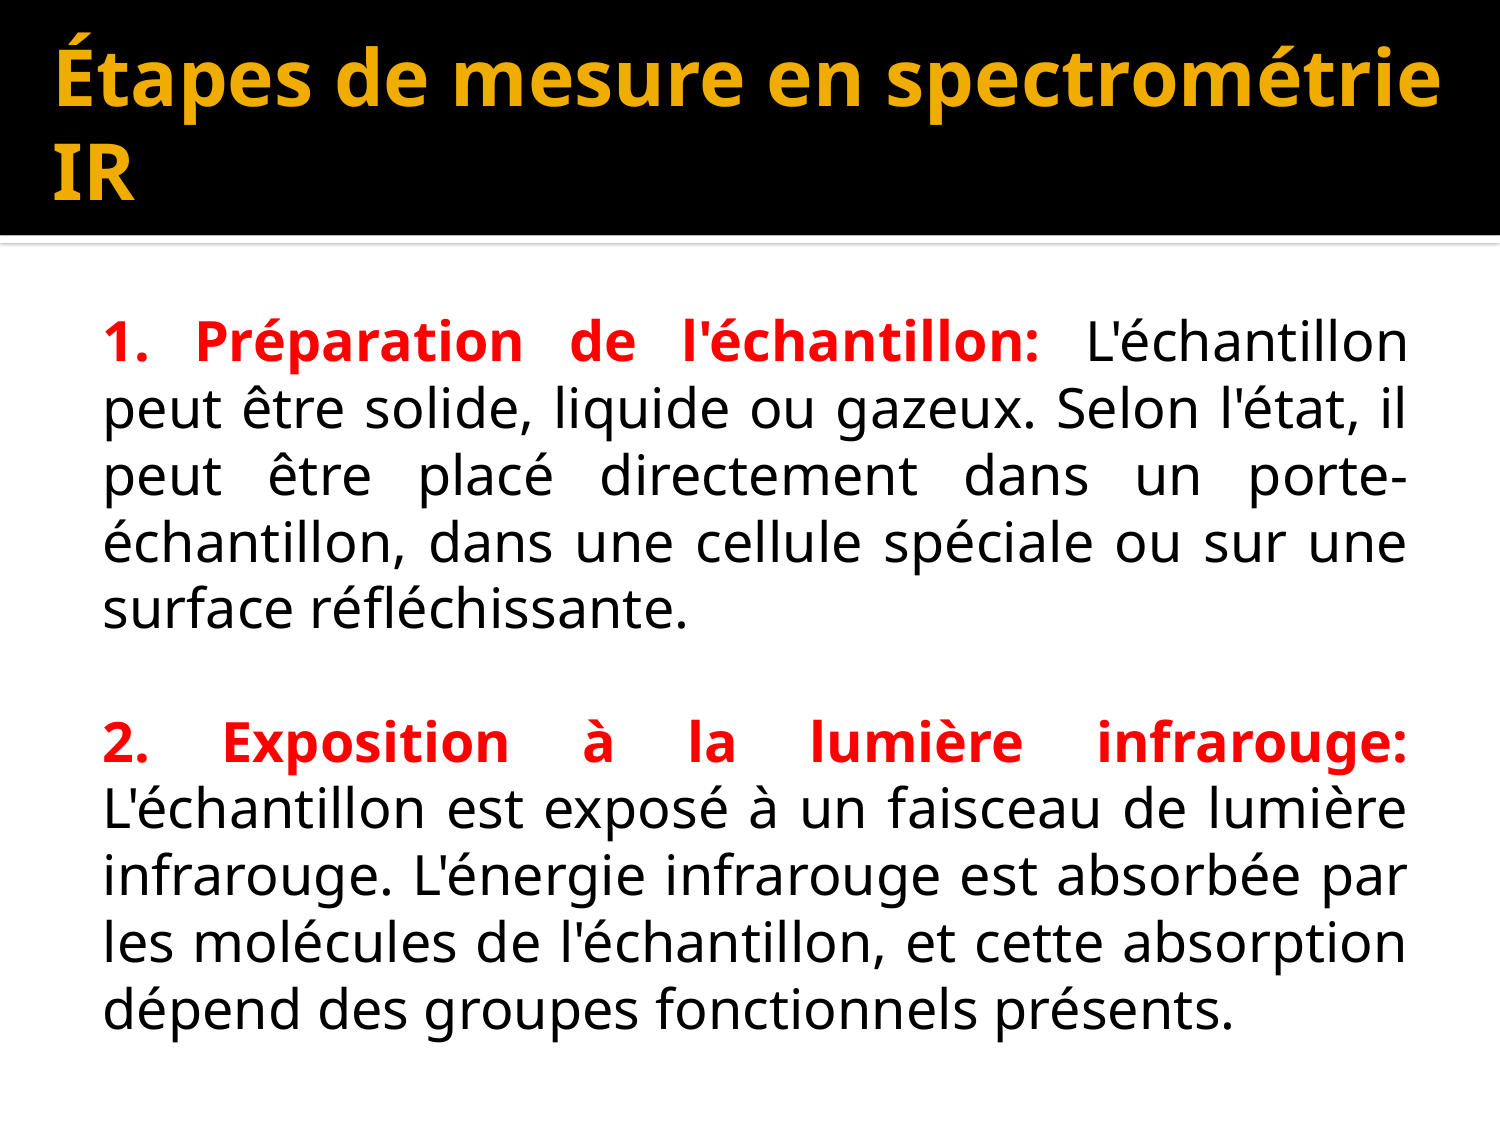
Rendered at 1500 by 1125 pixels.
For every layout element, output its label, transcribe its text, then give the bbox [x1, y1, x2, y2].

title Étapes de mesure en spectrométrie IR [37, 19, 1463, 225]
list 1. Préparation de l'échantillon: L'échantillon peut être solide, liquide ou gazeux. Selon l'état, il peut être placé directement dans un porte-échantillon, dans une cellule spéciale ou sur une surface réfléchissante. 2. Exposition à la lumière infrarouge: L'échantillon est exposé à un faisceau de lumière infrarouge. L'énergie infrarouge est absorbée par les molécules de l'échantillon, et cette absorption dépend des groupes fonctionnels présents. [75, 291, 1425, 1050]
